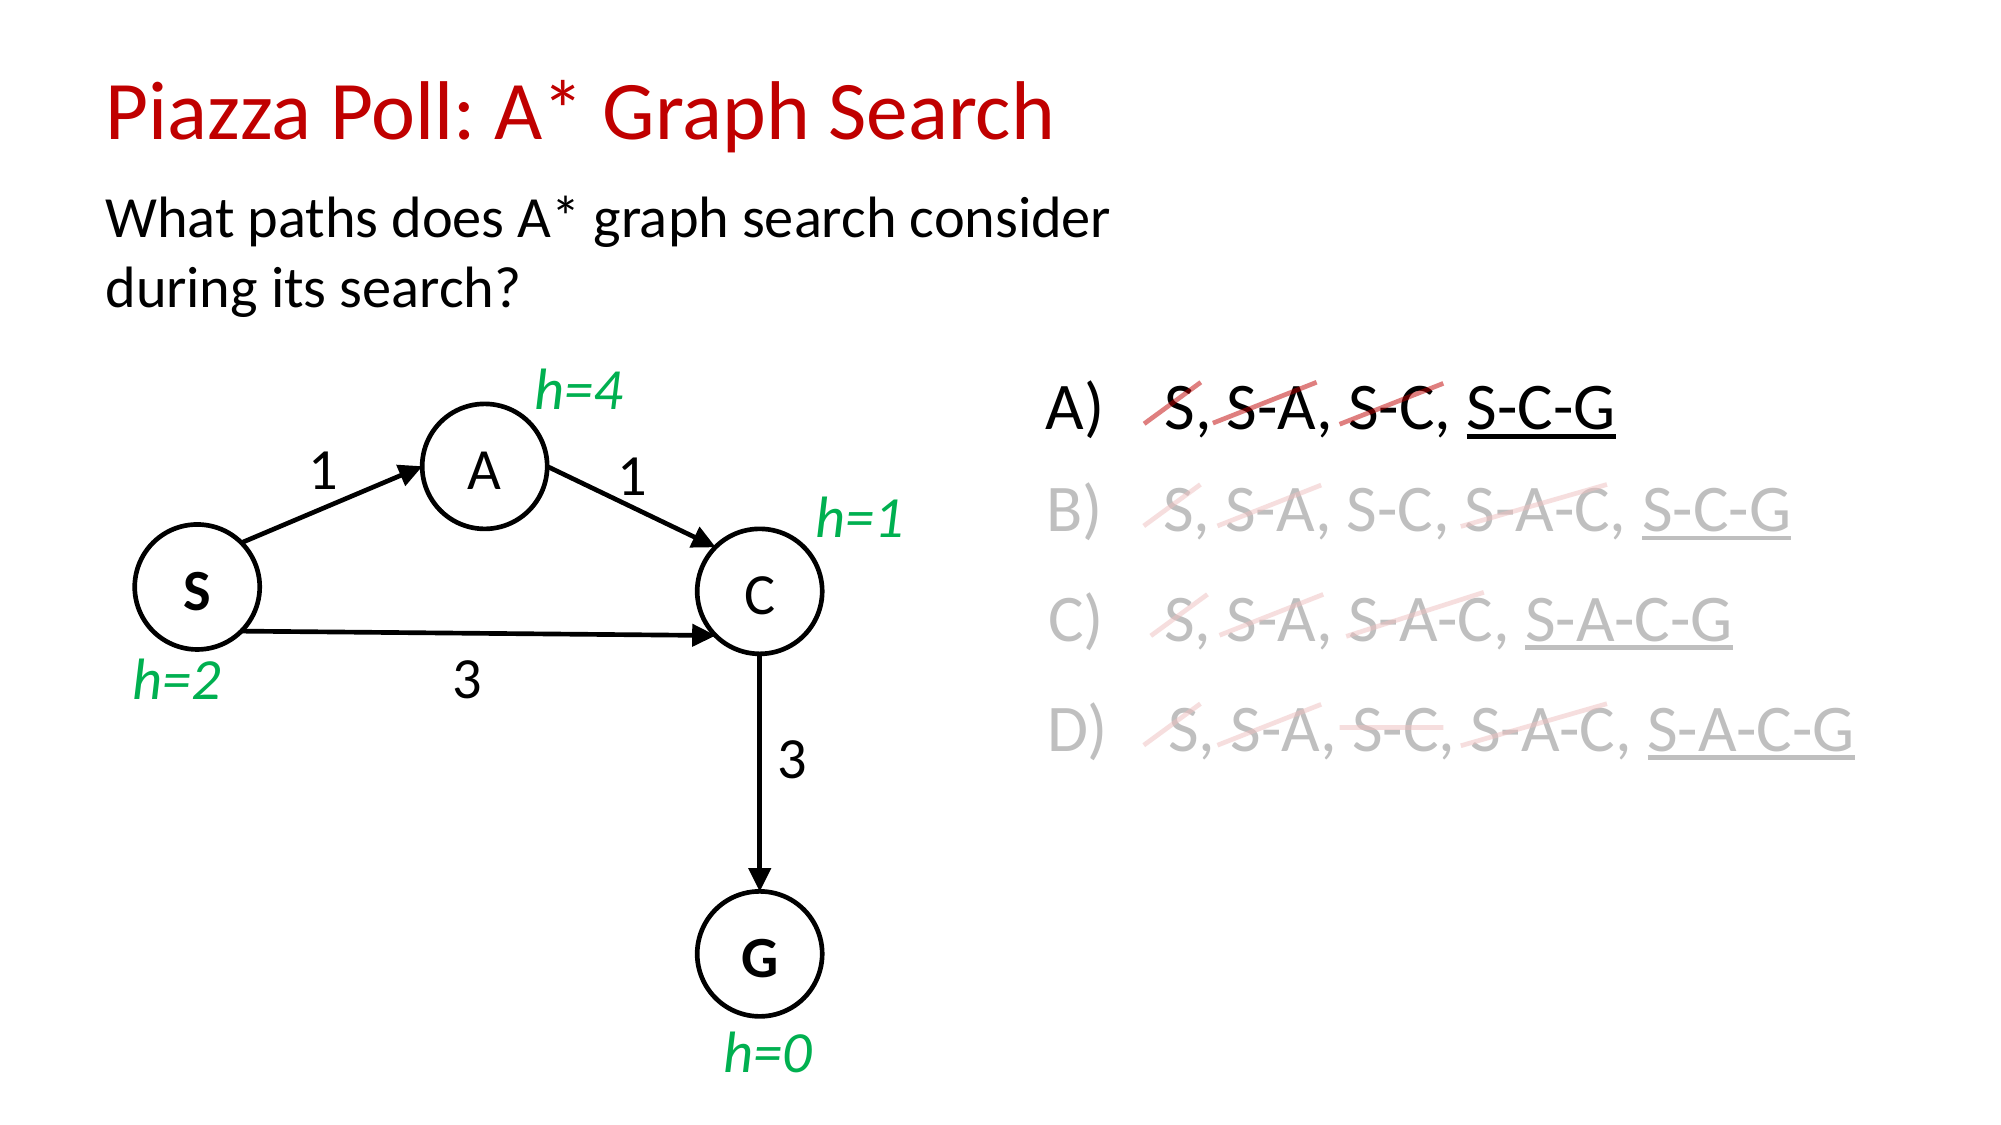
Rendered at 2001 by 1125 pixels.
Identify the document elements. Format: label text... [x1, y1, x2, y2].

title Piazza Poll: A* Graph Search [90, 60, 1139, 164]
text_box [976, 442, 1914, 826]
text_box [1027, 676, 1876, 773]
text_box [116, 343, 920, 1093]
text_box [1029, 567, 1753, 663]
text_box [1027, 457, 1811, 554]
text_box What paths does A* graph search consider during its search? [90, 171, 1177, 327]
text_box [1027, 355, 1635, 452]
